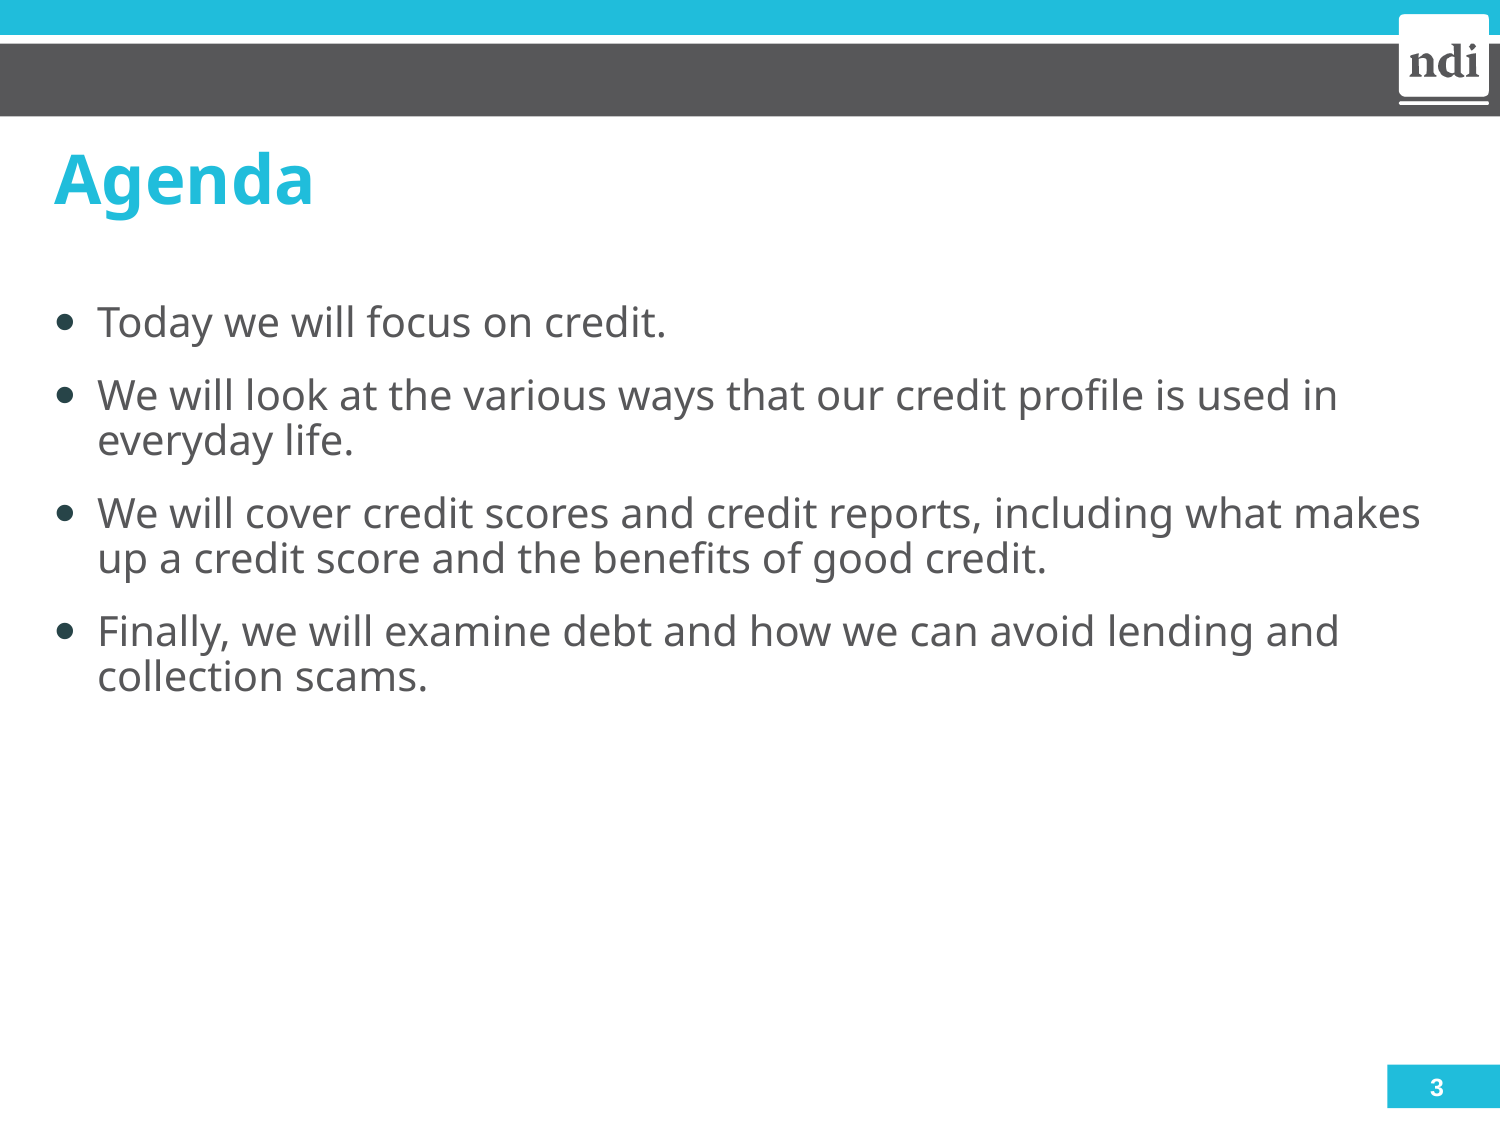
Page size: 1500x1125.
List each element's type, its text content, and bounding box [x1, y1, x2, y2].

title Agenda [39, 129, 1454, 235]
picture [1387, 8, 1500, 110]
slide_number 3 [1387, 1064, 1460, 1109]
list Today we will focus on credit. We will look at the various ways that our credit profile is used in everyday life. We will cover credit scores and credit reports, including what makes up a credit score and the benefits of good credit. Finally, we will examine debt and how we can avoid lending and collection scams. [39, 293, 1454, 1054]
